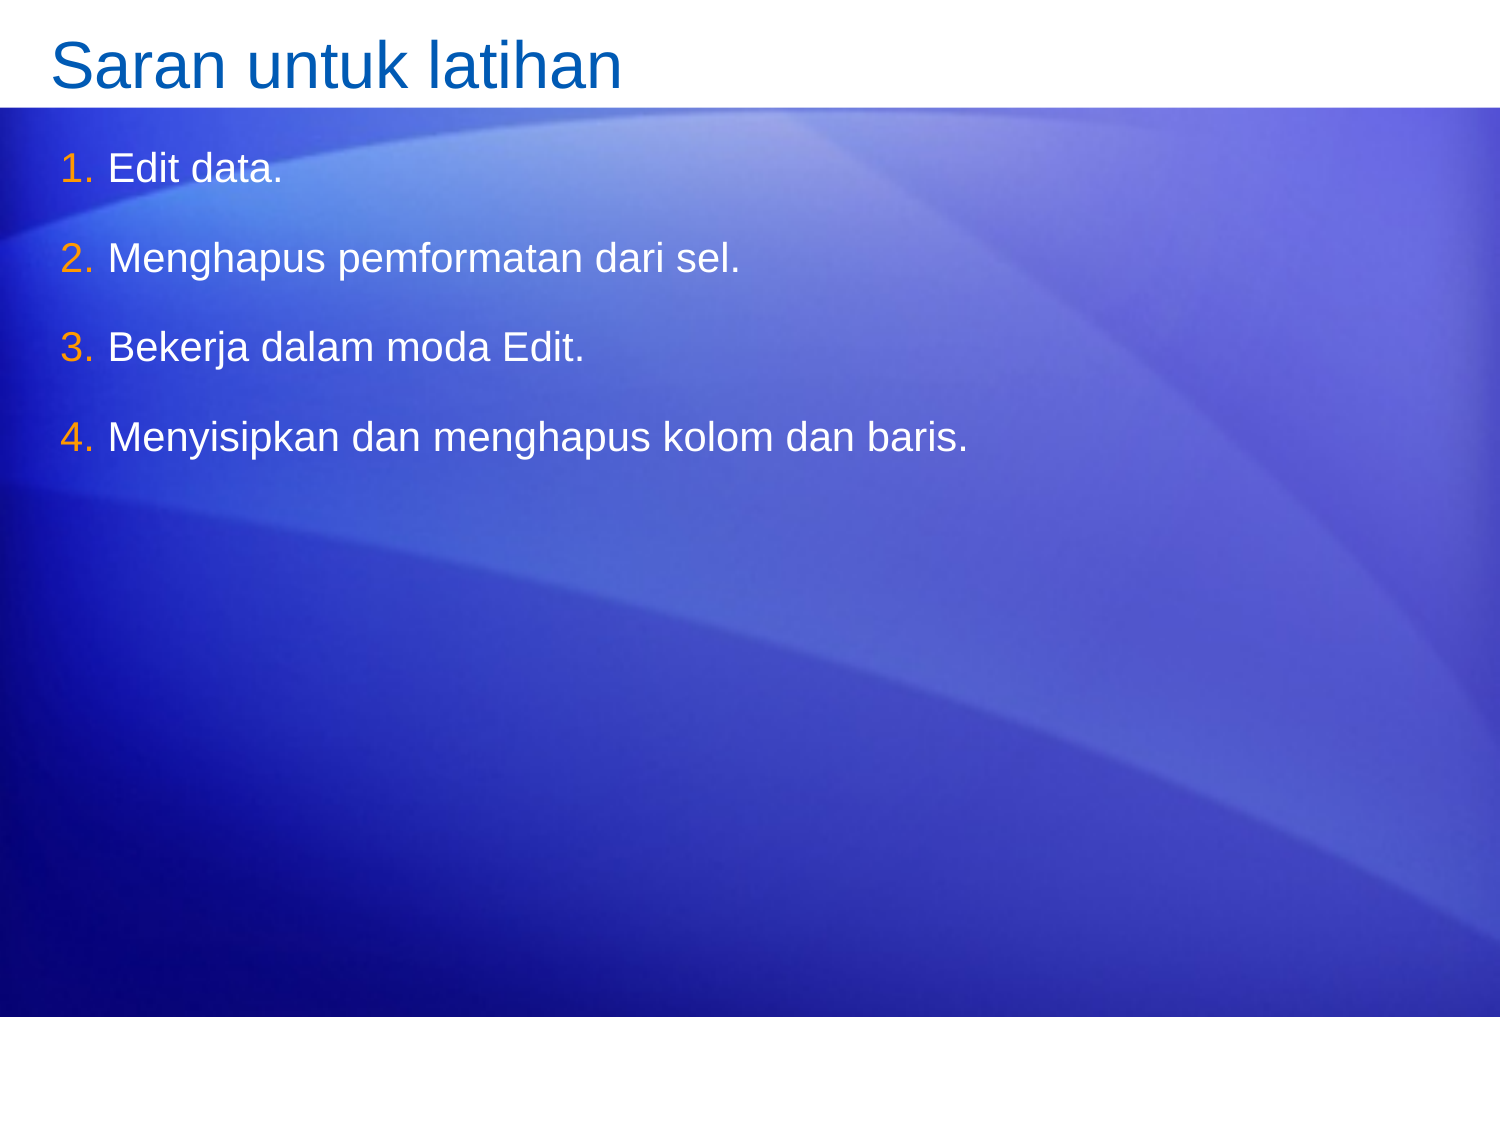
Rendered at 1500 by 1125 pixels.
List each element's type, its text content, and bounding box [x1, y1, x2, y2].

title Saran untuk latihan [34, 11, 1386, 113]
picture [0, 108, 1500, 1017]
list Edit data. Menghapus pemformatan dari sel. Bekerja dalam moda Edit. Menyisipkan dan menghapus kolom dan baris. [45, 133, 1500, 532]
